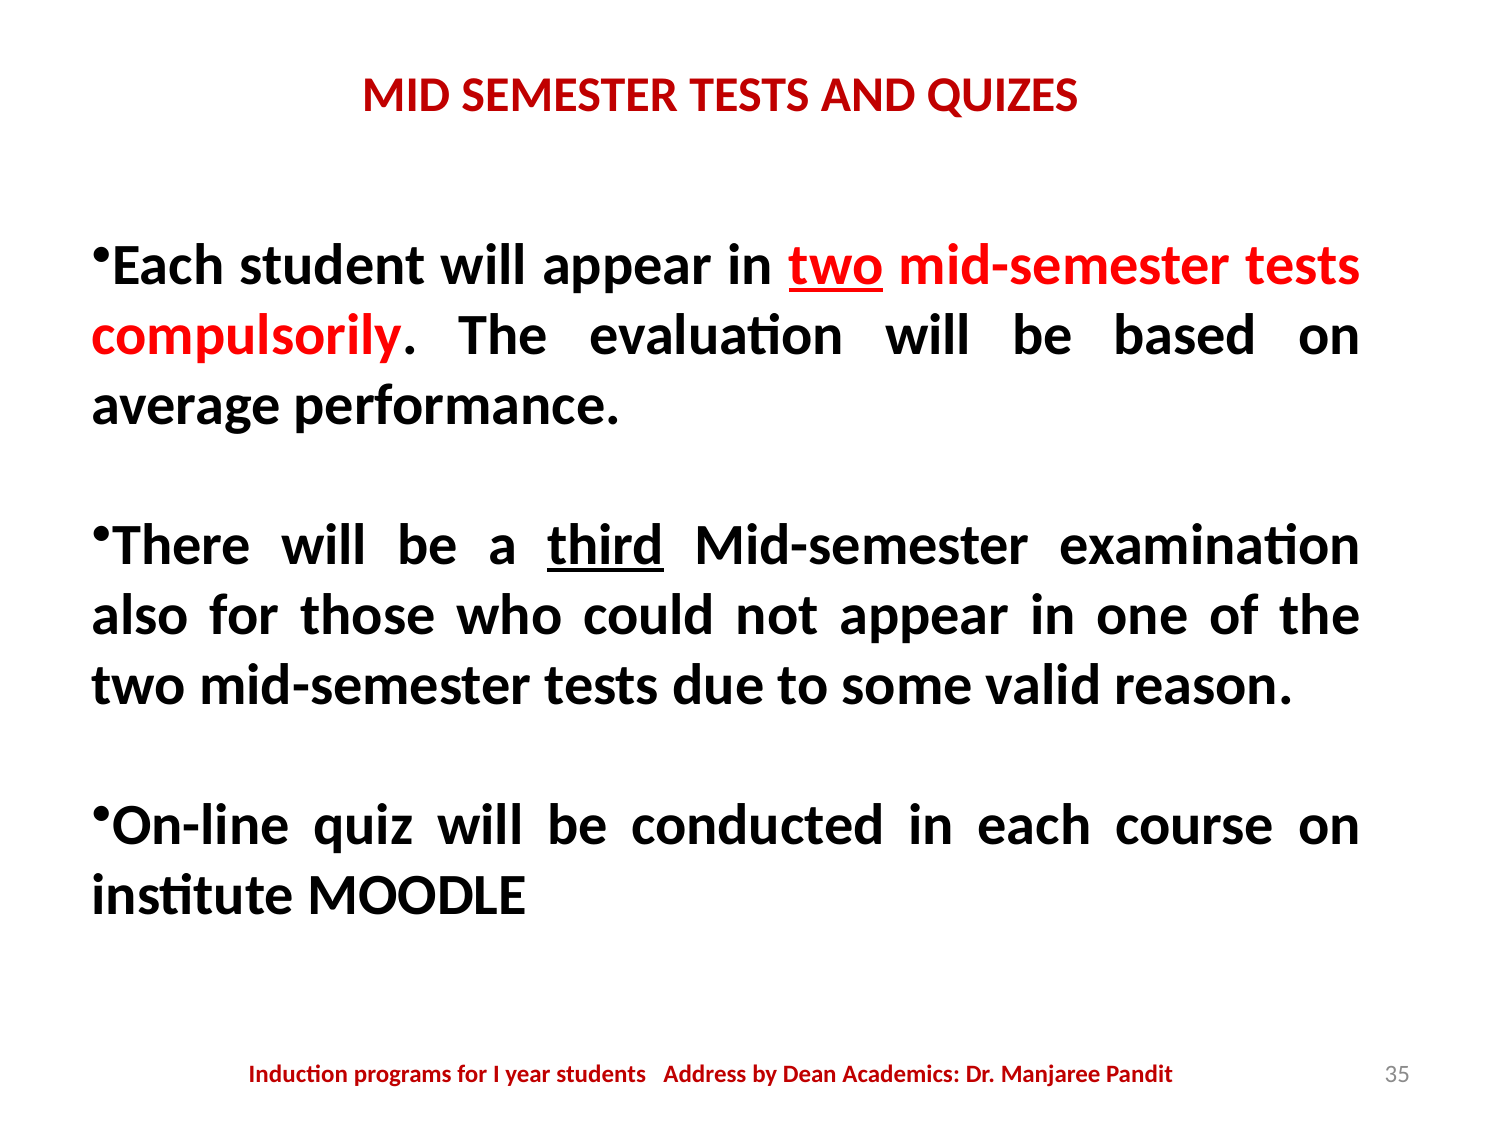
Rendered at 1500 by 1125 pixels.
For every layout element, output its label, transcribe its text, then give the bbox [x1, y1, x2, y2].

slide_number 35 [1074, 1042, 1425, 1103]
footer Induction programs for I year students Address by Dean Academics: Dr. Manjaree Pandit [53, 1042, 1074, 1103]
text_box Each student will appear in two mid-semester tests compulsorily. The evaluation will be based on average performance. There will be a third Mid-semester examination also for those who could not appear in one of the two mid-semester tests due to some valid reason. On-line quiz will be conducted in each course on institute MOODLE [76, 148, 1376, 934]
text_box MID SEMESTER TESTS AND QUIZES [76, 54, 1365, 130]
